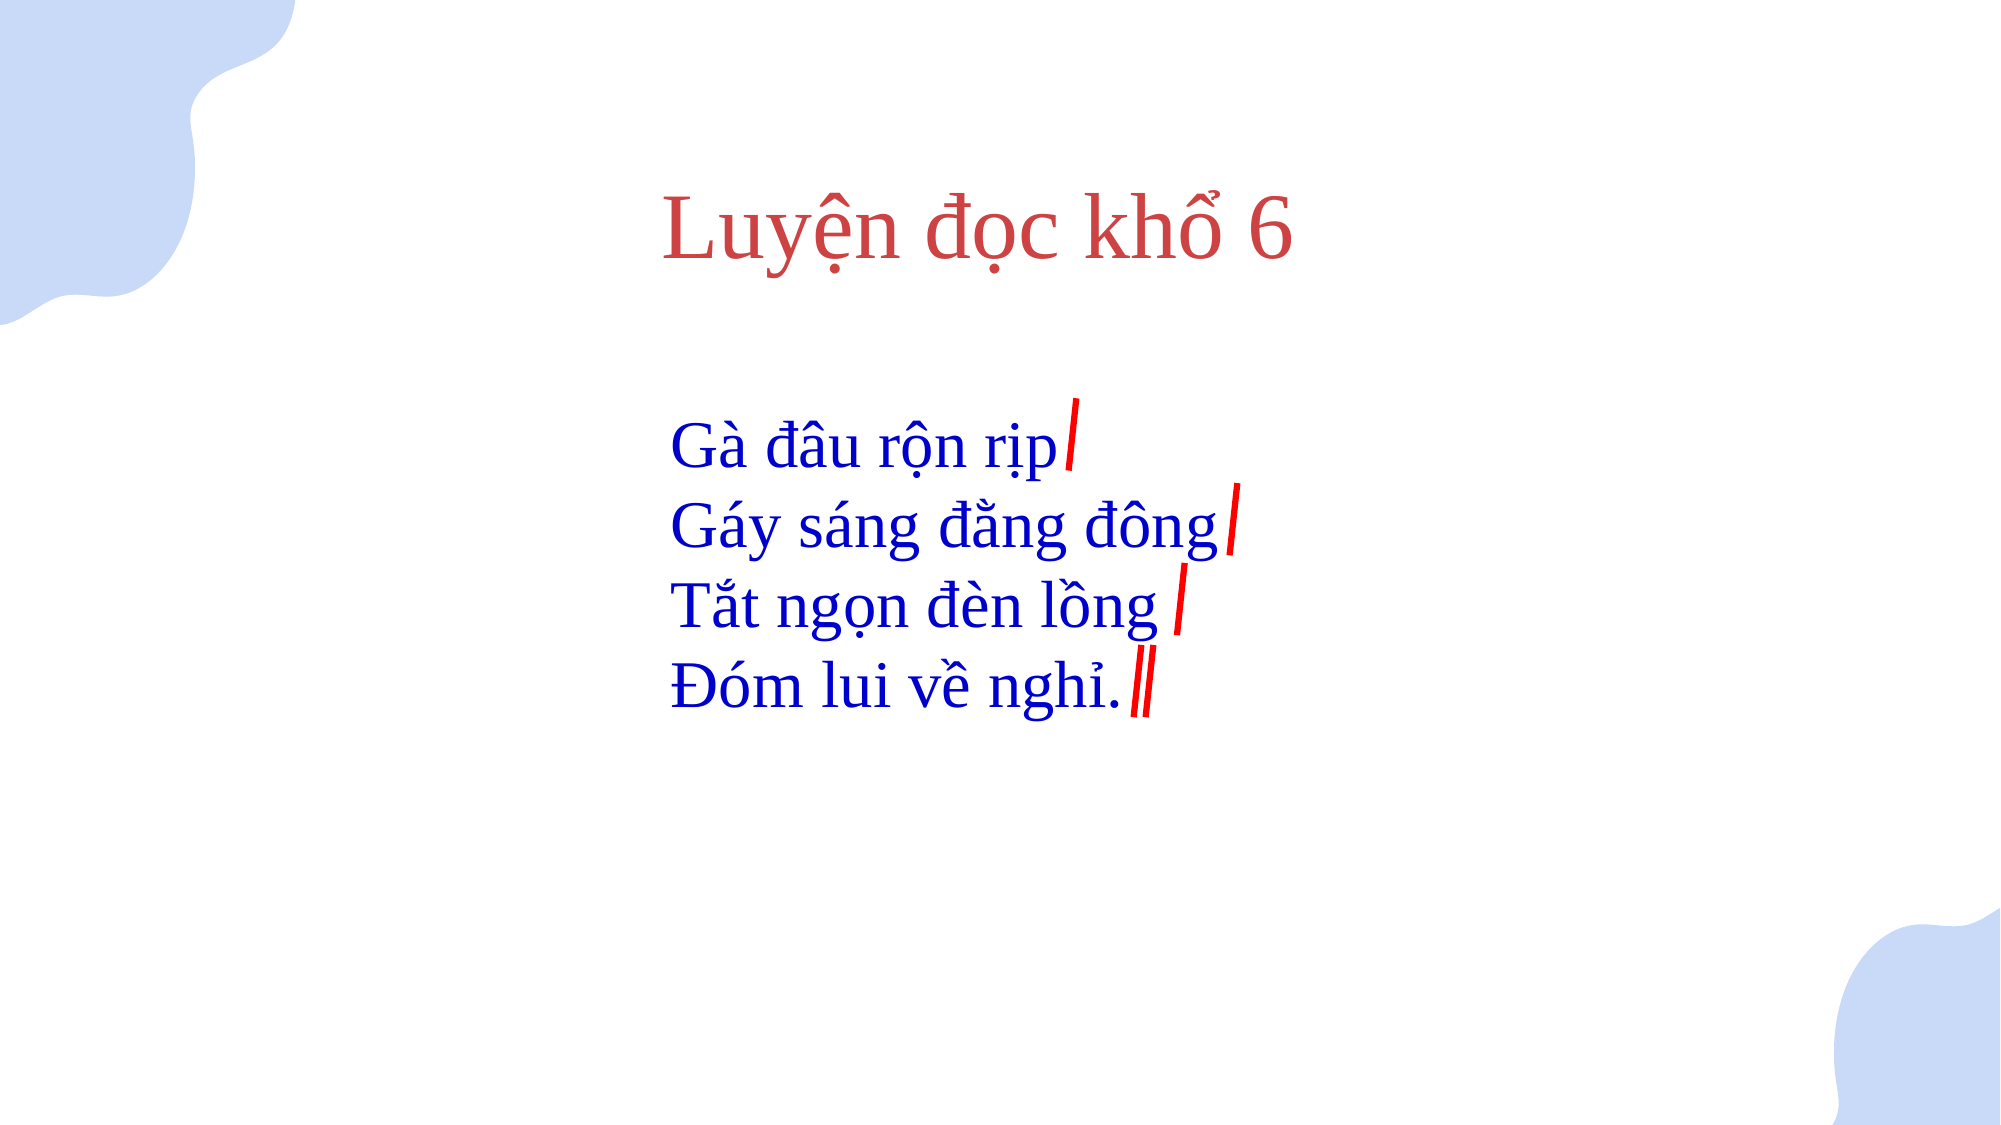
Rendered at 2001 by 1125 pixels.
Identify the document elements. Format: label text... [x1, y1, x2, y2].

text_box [1145, 644, 1154, 718]
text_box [1068, 398, 1077, 471]
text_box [1229, 482, 1238, 556]
text_box Luyện đọc khổ 6 [434, 174, 1523, 278]
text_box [1176, 562, 1185, 636]
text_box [1133, 644, 1142, 718]
text_box Gà đâu rộn rịp Gáy sáng đằng đông Tắt ngọn đèn lồng Đóm lui về nghỉ. [656, 393, 1313, 729]
